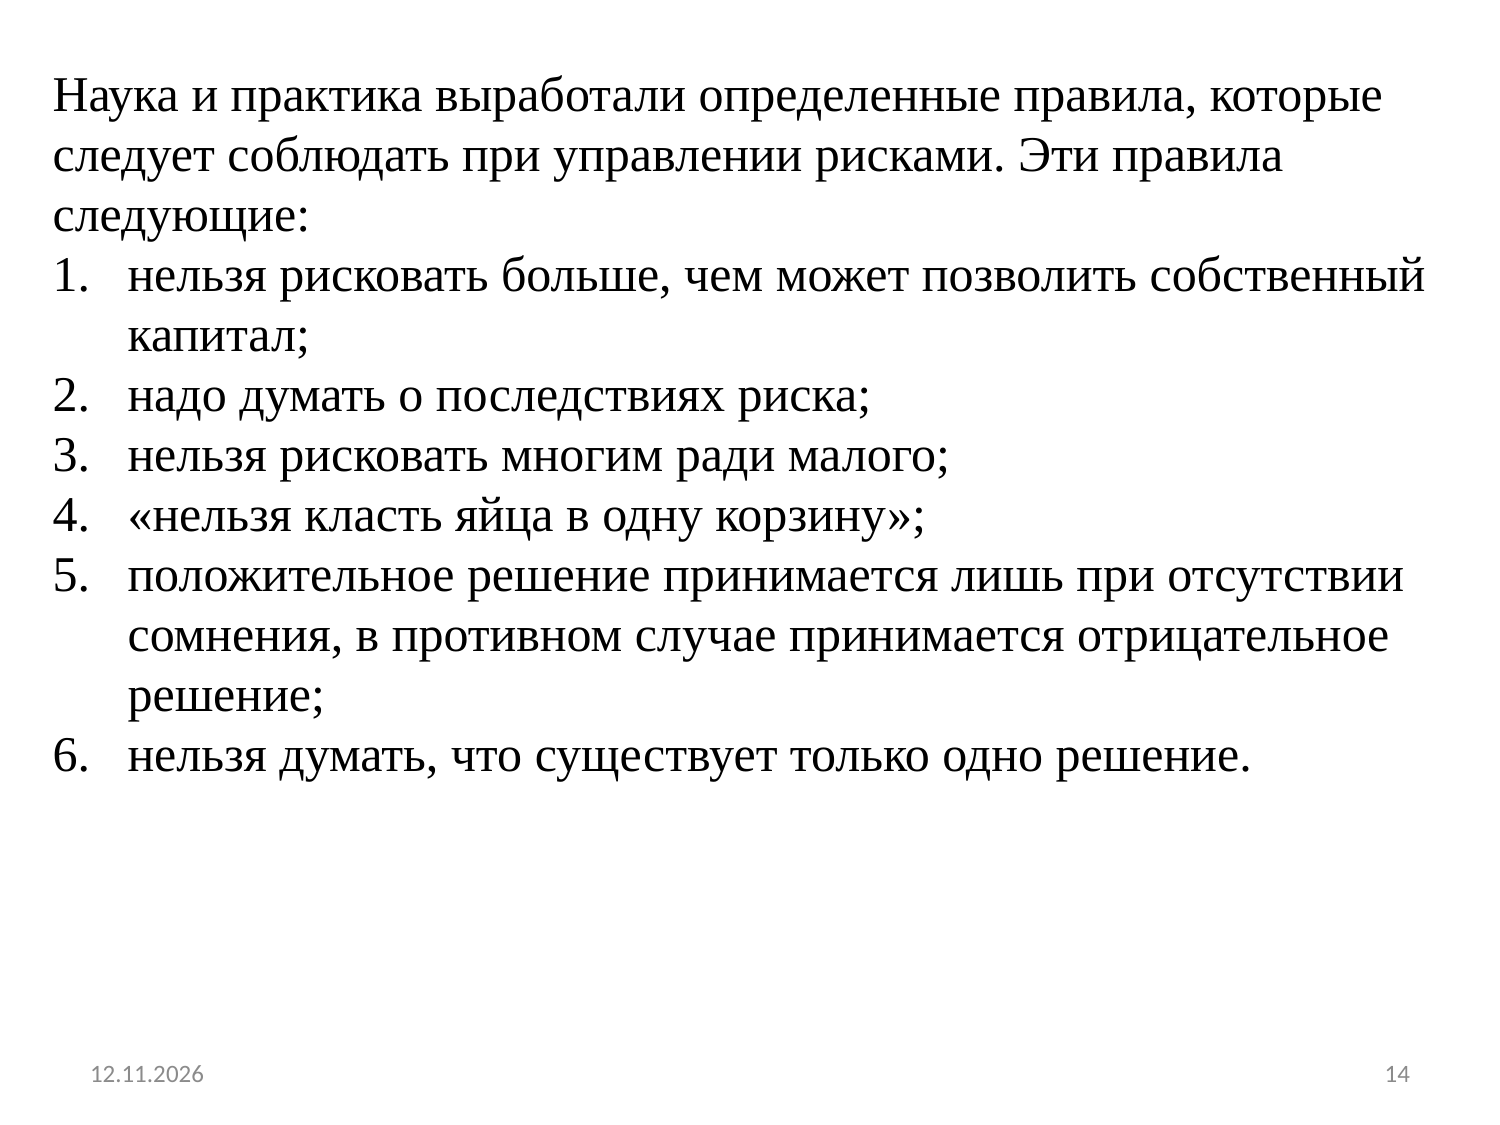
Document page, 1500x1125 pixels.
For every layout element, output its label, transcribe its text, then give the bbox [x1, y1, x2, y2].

text_box Наука и практика выработали определенные правила, которые следует соблюдать при управлении рисками. Эти правила следующие: нельзя рисковать больше, чем может позволить собственный капитал; надо думать о последствиях риска; нельзя рисковать многим ради малого; «нельзя класть яйца в одну корзину»; положительное решение принимается лишь при отсутствии сомнения, в противном случае принимается отрицательное решение; нельзя думать, что существует только одно решение. [37, 53, 1500, 789]
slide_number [75, 1042, 425, 1103]
slide_number 14 [1074, 1042, 1425, 1103]
